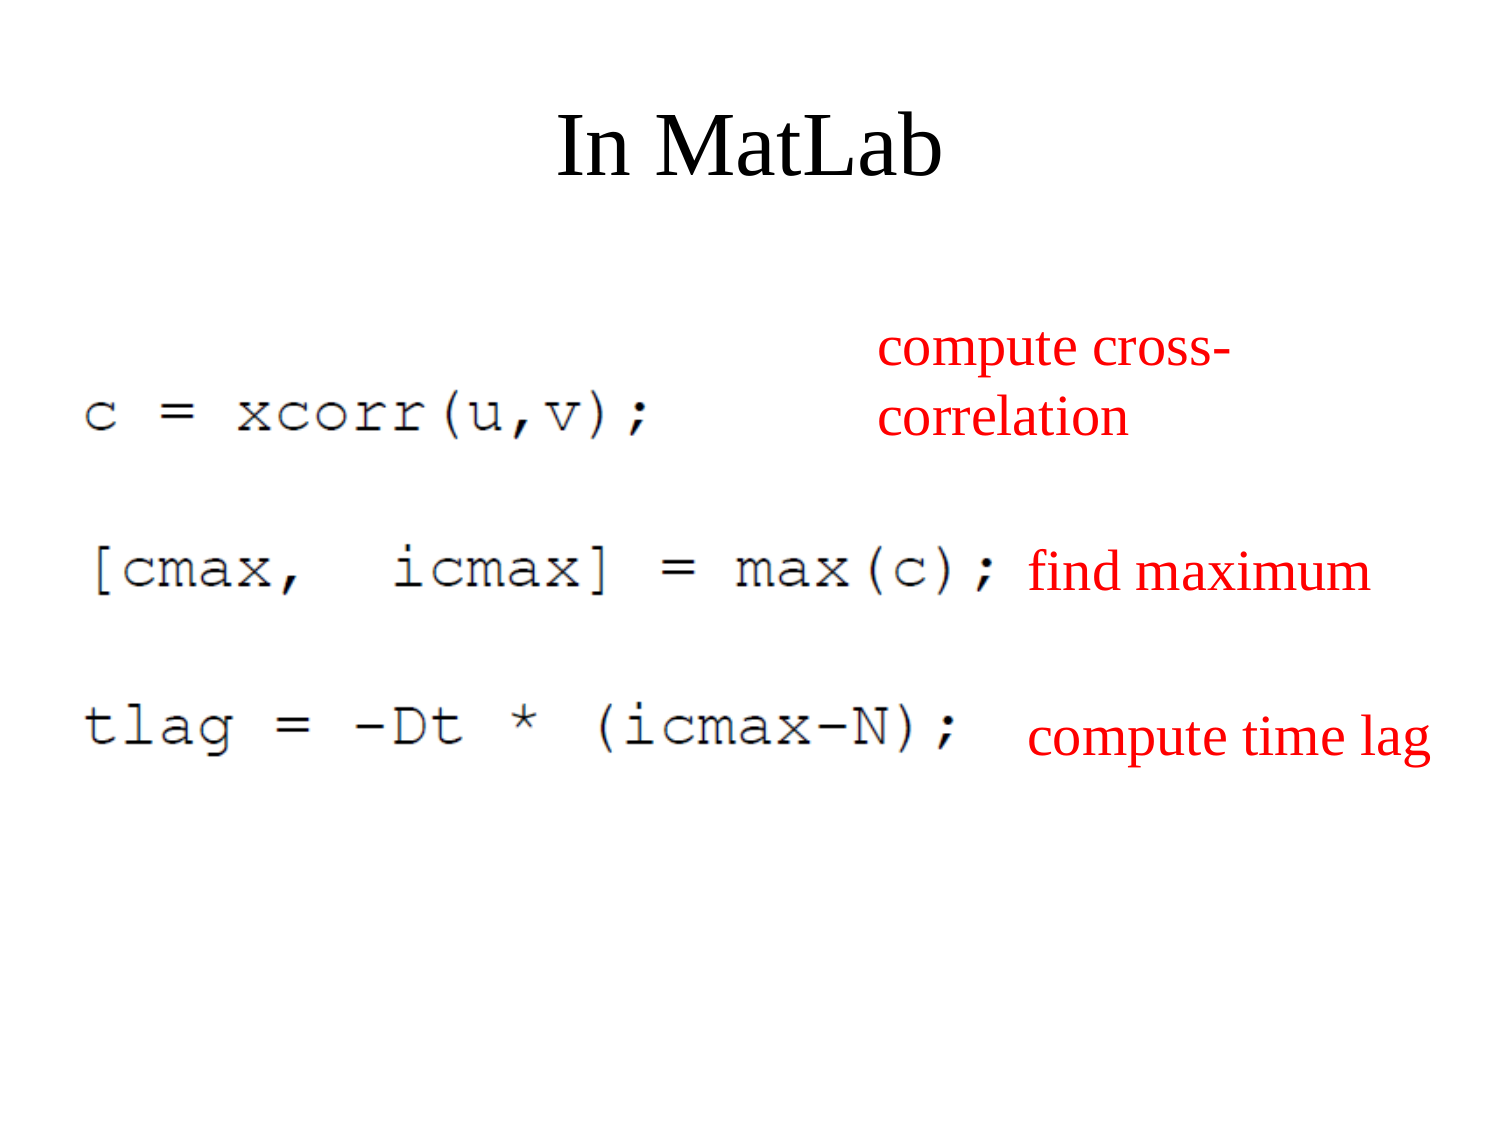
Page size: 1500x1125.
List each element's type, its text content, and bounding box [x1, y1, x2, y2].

text_box find maximum [1037, 525, 1400, 610]
text_box compute time lag [1037, 689, 1463, 774]
title In MatLab [75, 45, 1425, 233]
text_box compute cross-correlation [862, 299, 1350, 455]
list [37, 337, 1033, 801]
